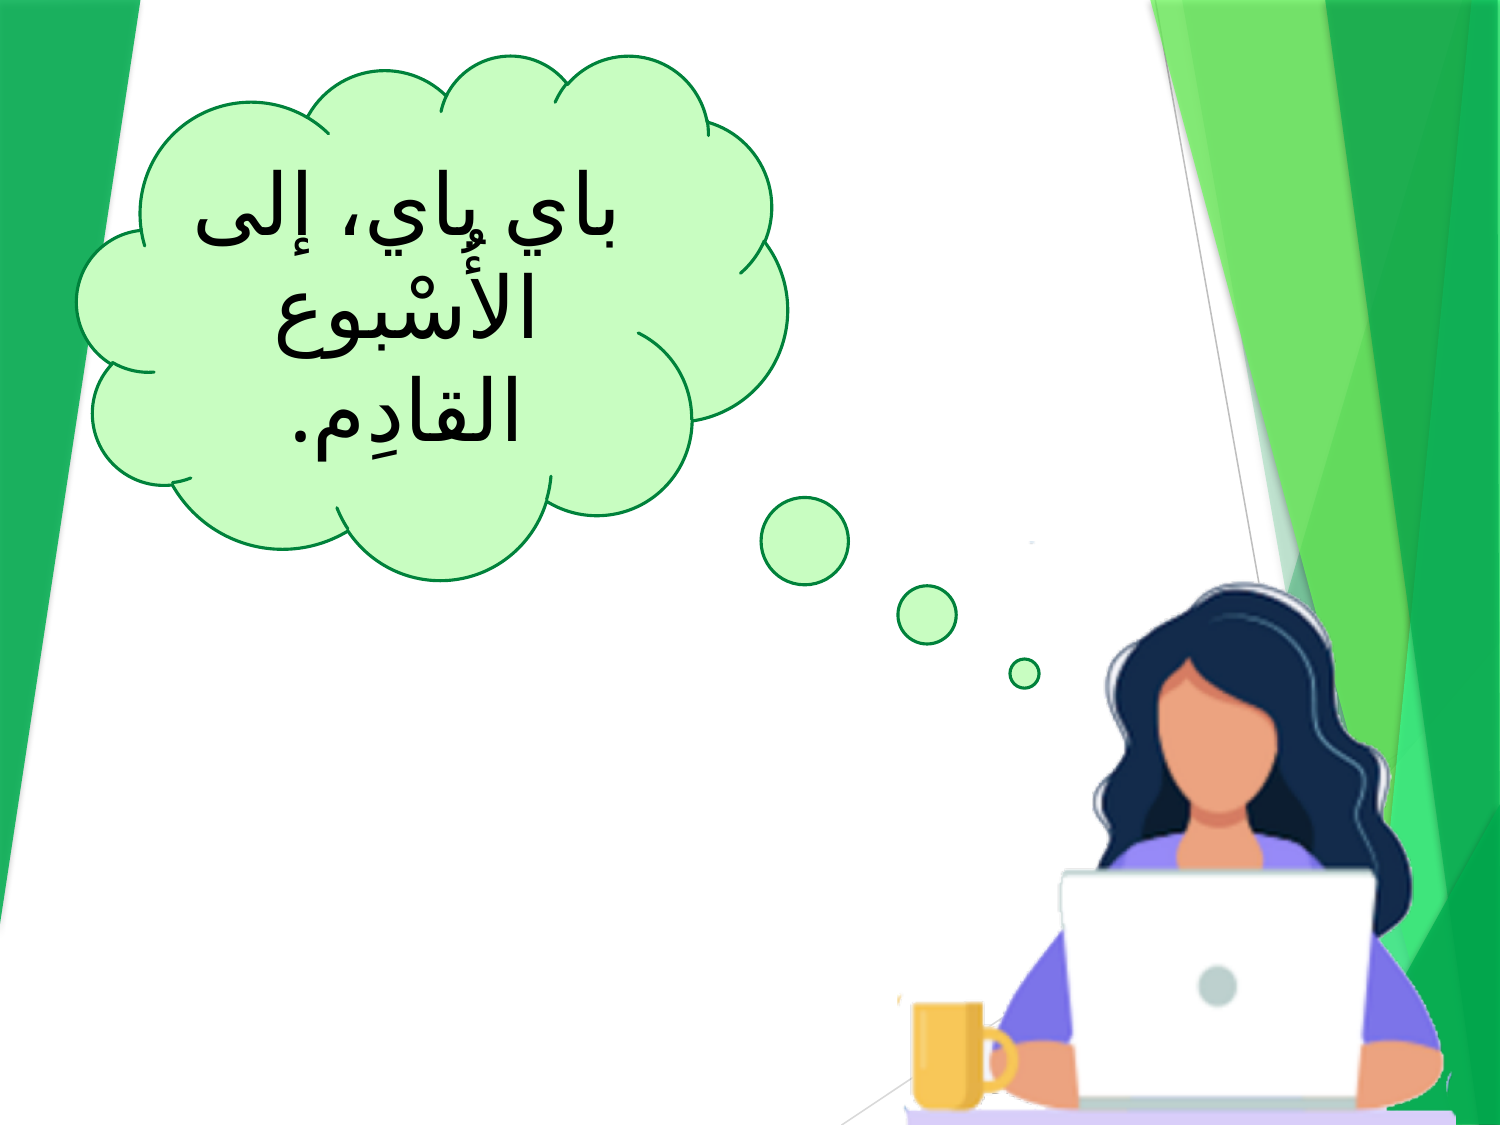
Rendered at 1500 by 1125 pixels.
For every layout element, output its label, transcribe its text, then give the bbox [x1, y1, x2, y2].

text_box باي باي، إلى الأُسْبوع القادِم. [74, 54, 790, 583]
picture [896, 540, 1456, 1125]
text_box باي باي، إلى الأُسْبوع القادِم. [759, 495, 851, 587]
